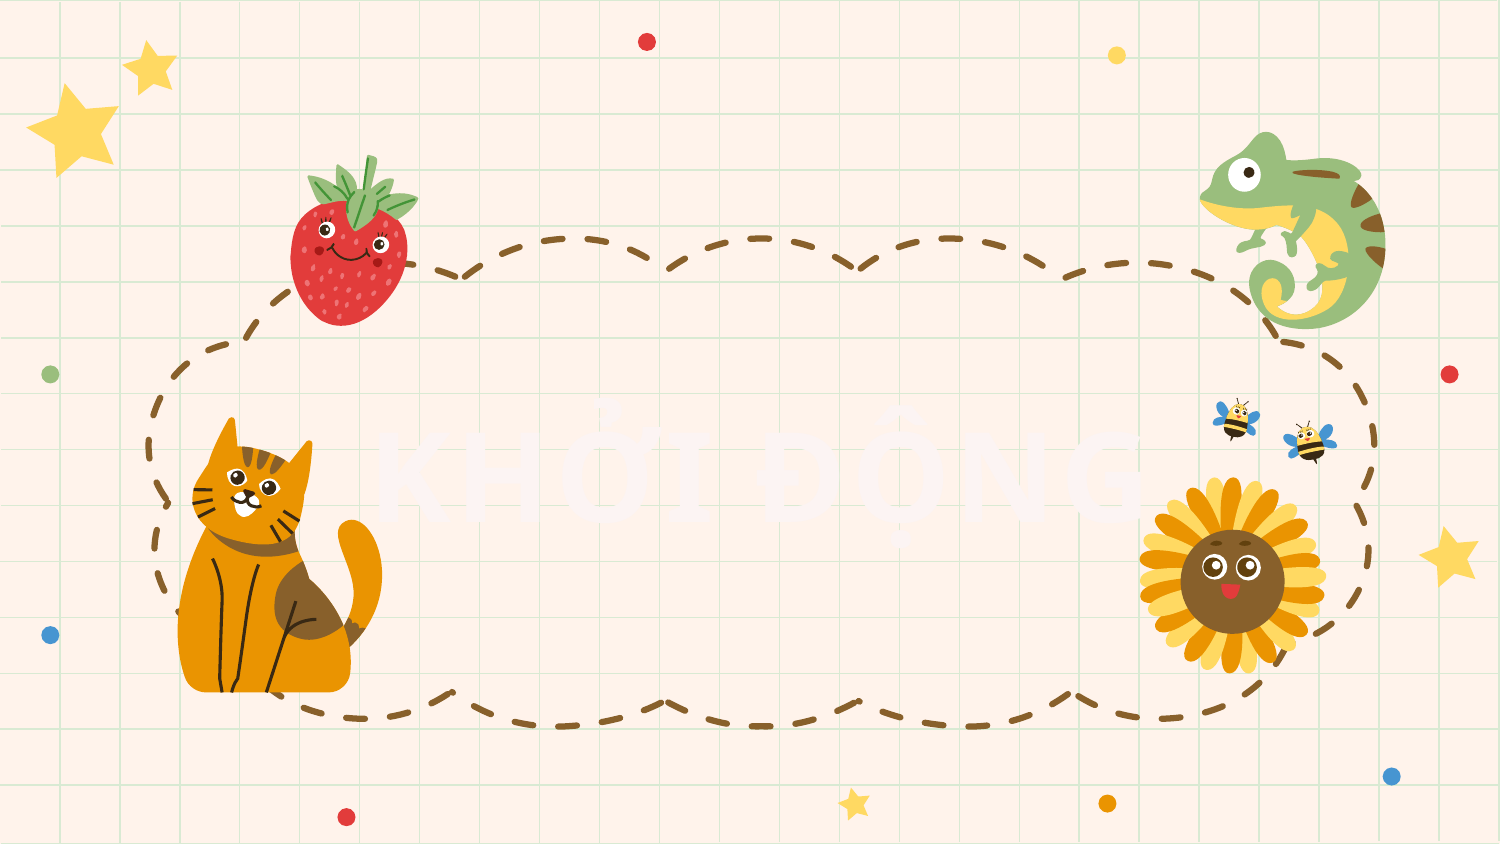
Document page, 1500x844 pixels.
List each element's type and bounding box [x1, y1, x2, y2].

text_box [21, 32, 1484, 827]
text_box [289, 154, 419, 327]
text_box [1135, 477, 1329, 674]
